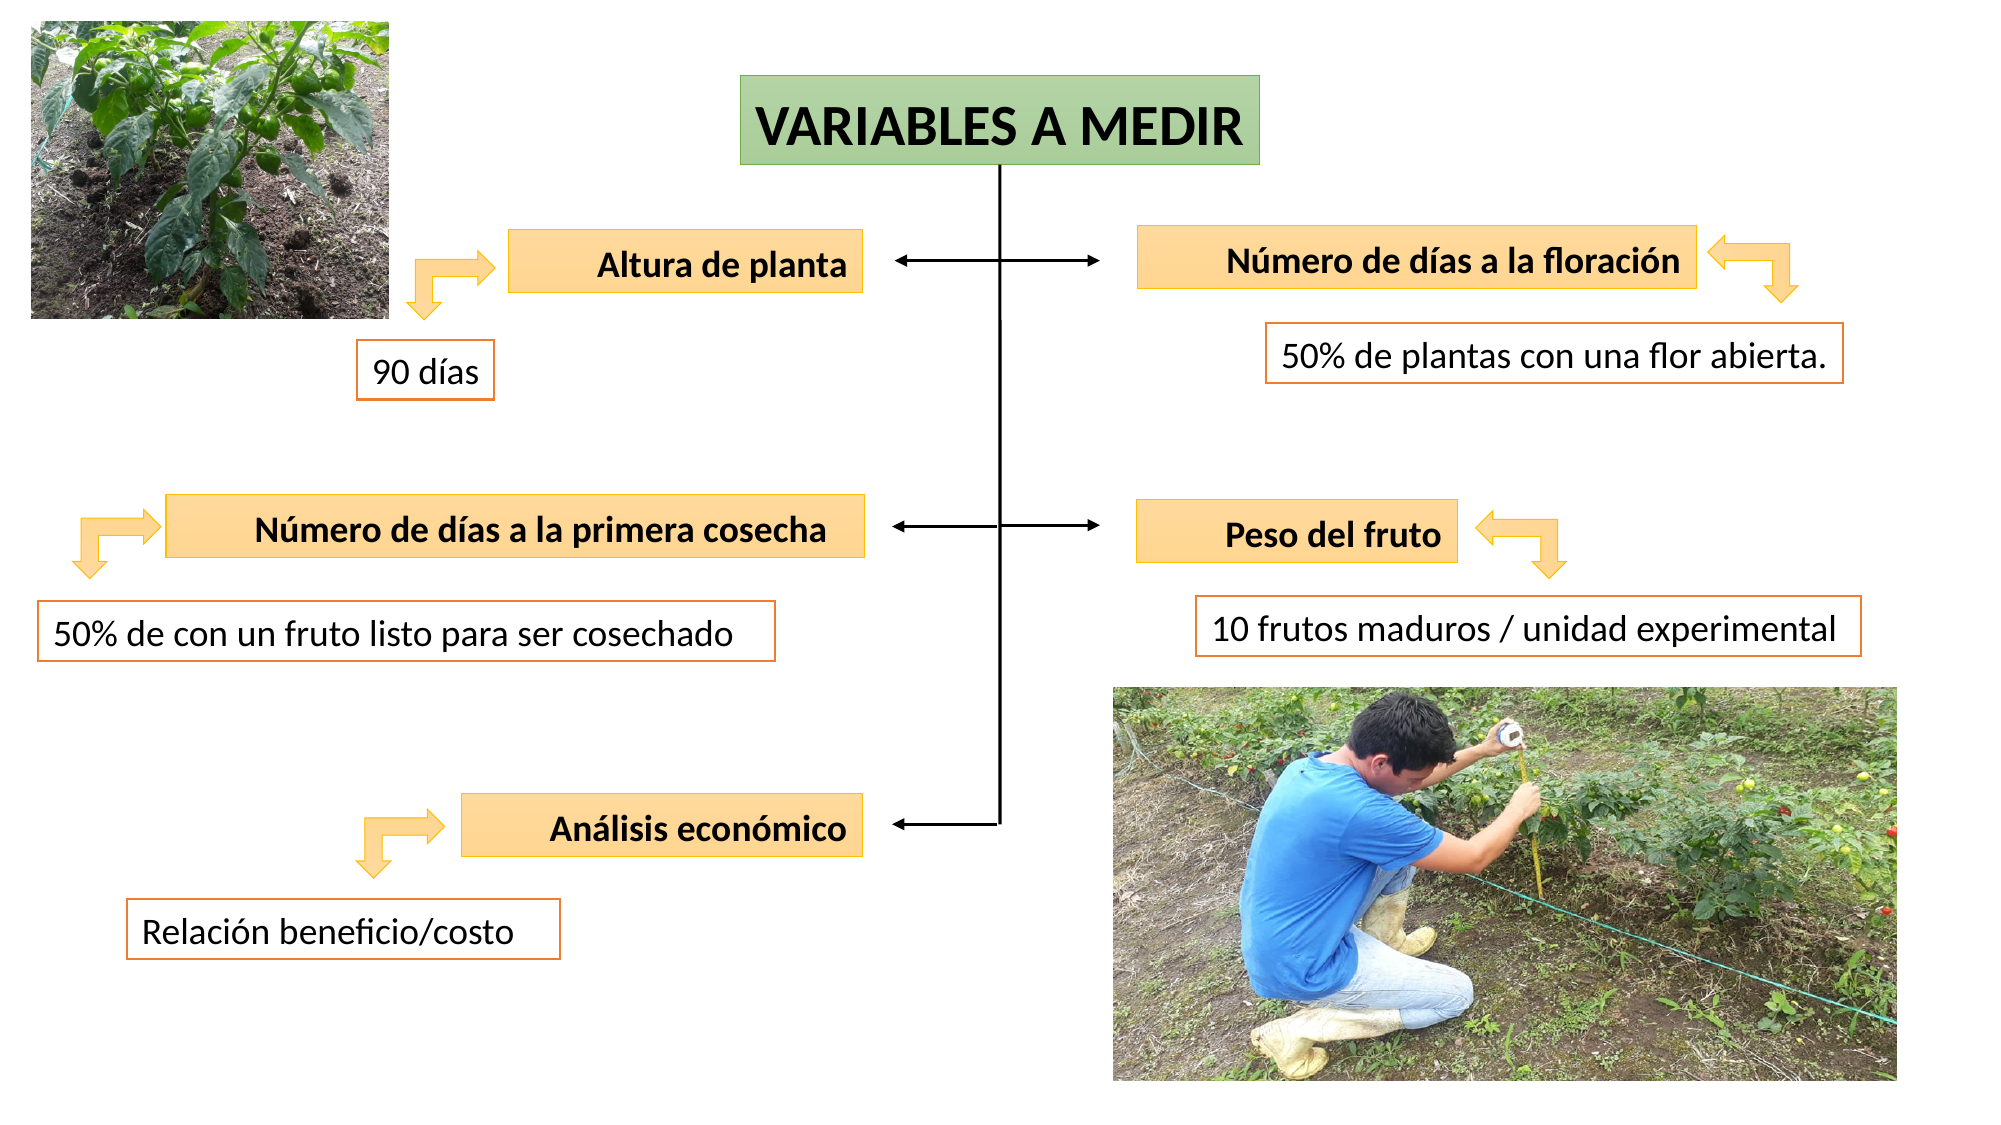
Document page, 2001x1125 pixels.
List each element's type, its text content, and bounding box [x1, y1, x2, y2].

text_box Número de días a la primera cosecha [165, 494, 865, 558]
text_box 50% de con un fruto listo para ser cosechado [37, 600, 776, 662]
text_box Peso del fruto [1136, 499, 1458, 563]
text_box 10 frutos maduros / unidad experimental [1195, 595, 1862, 657]
text_box 90 días [356, 339, 495, 401]
text_box [354, 808, 446, 880]
picture [1112, 687, 1897, 1081]
text_box Relación beneficio/costo [126, 898, 561, 960]
text_box Análisis económico [461, 793, 863, 857]
text_box VARIABLES A MEDIR [740, 75, 1260, 165]
text_box [405, 249, 496, 321]
text_box Número de días a la floración [1137, 225, 1697, 289]
picture [31, 21, 390, 319]
text_box [1707, 233, 1800, 304]
text_box [71, 508, 162, 580]
text_box Altura de planta [508, 229, 863, 293]
text_box 50% de plantas con una flor abierta. [1265, 322, 1844, 384]
text_box [1475, 509, 1568, 580]
